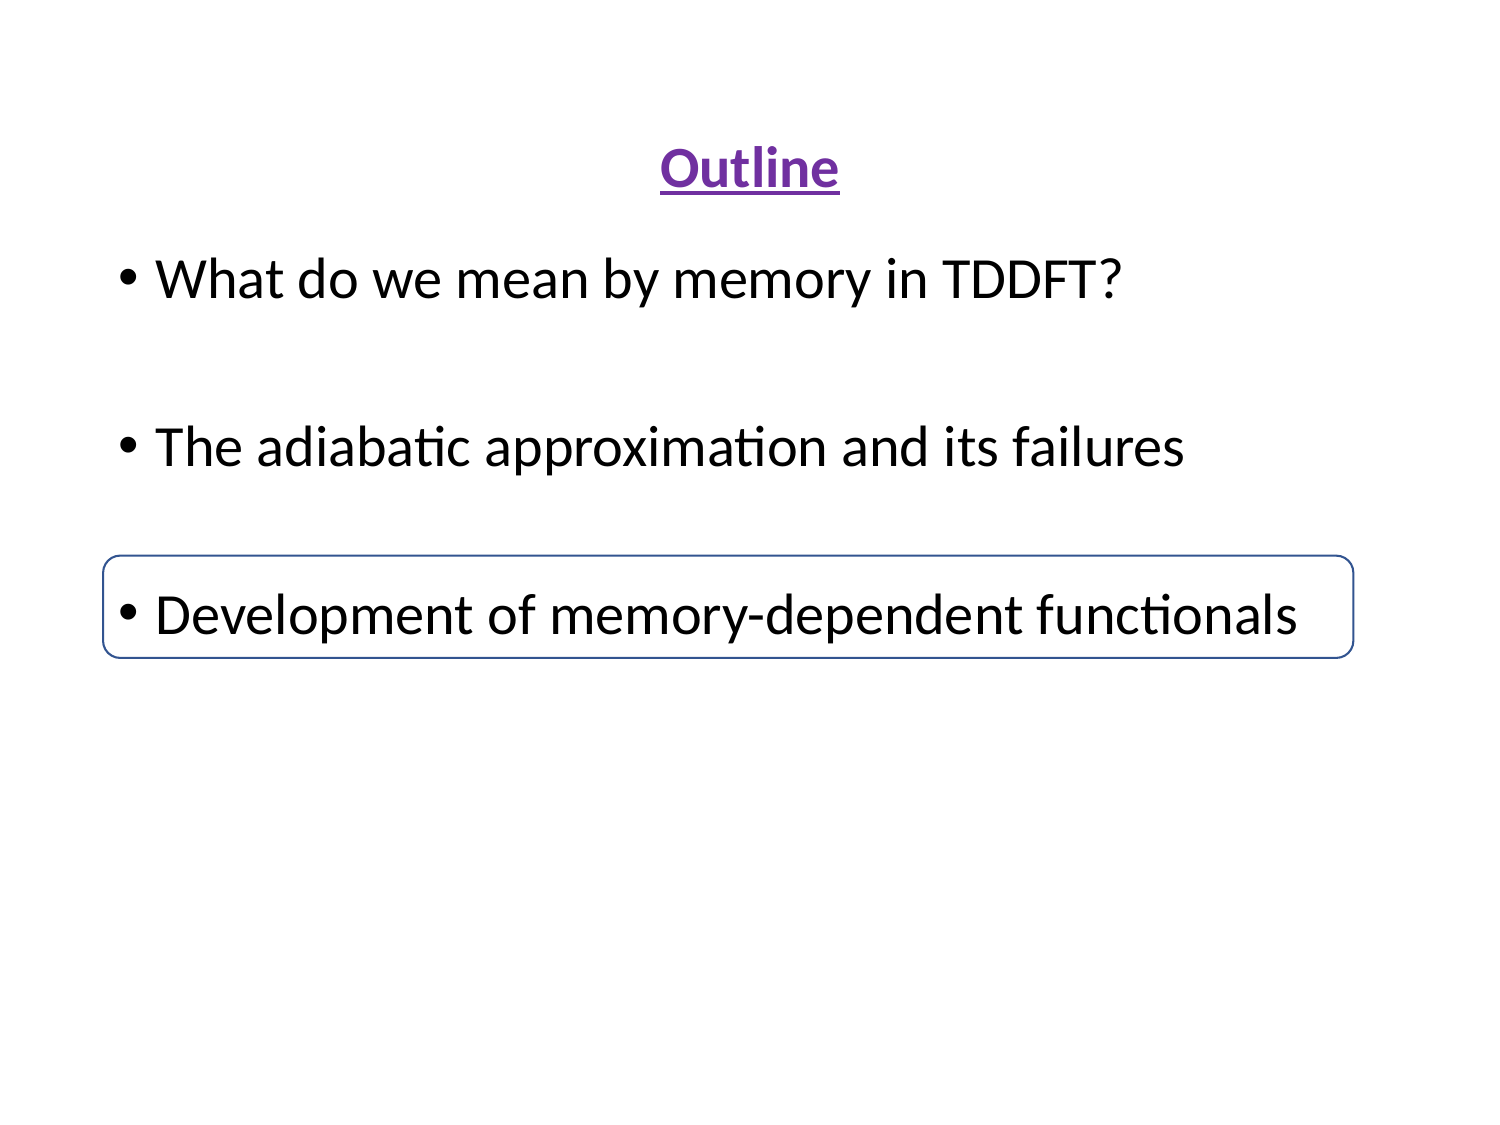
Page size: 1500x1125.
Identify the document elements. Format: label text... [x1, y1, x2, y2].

list What do we mean by memory in TDDFT? The adiabatic approximation and its failures Development of memory-dependent functionals [103, 241, 1397, 955]
title Outline [103, 59, 1397, 241]
text_box [102, 554, 1355, 659]
